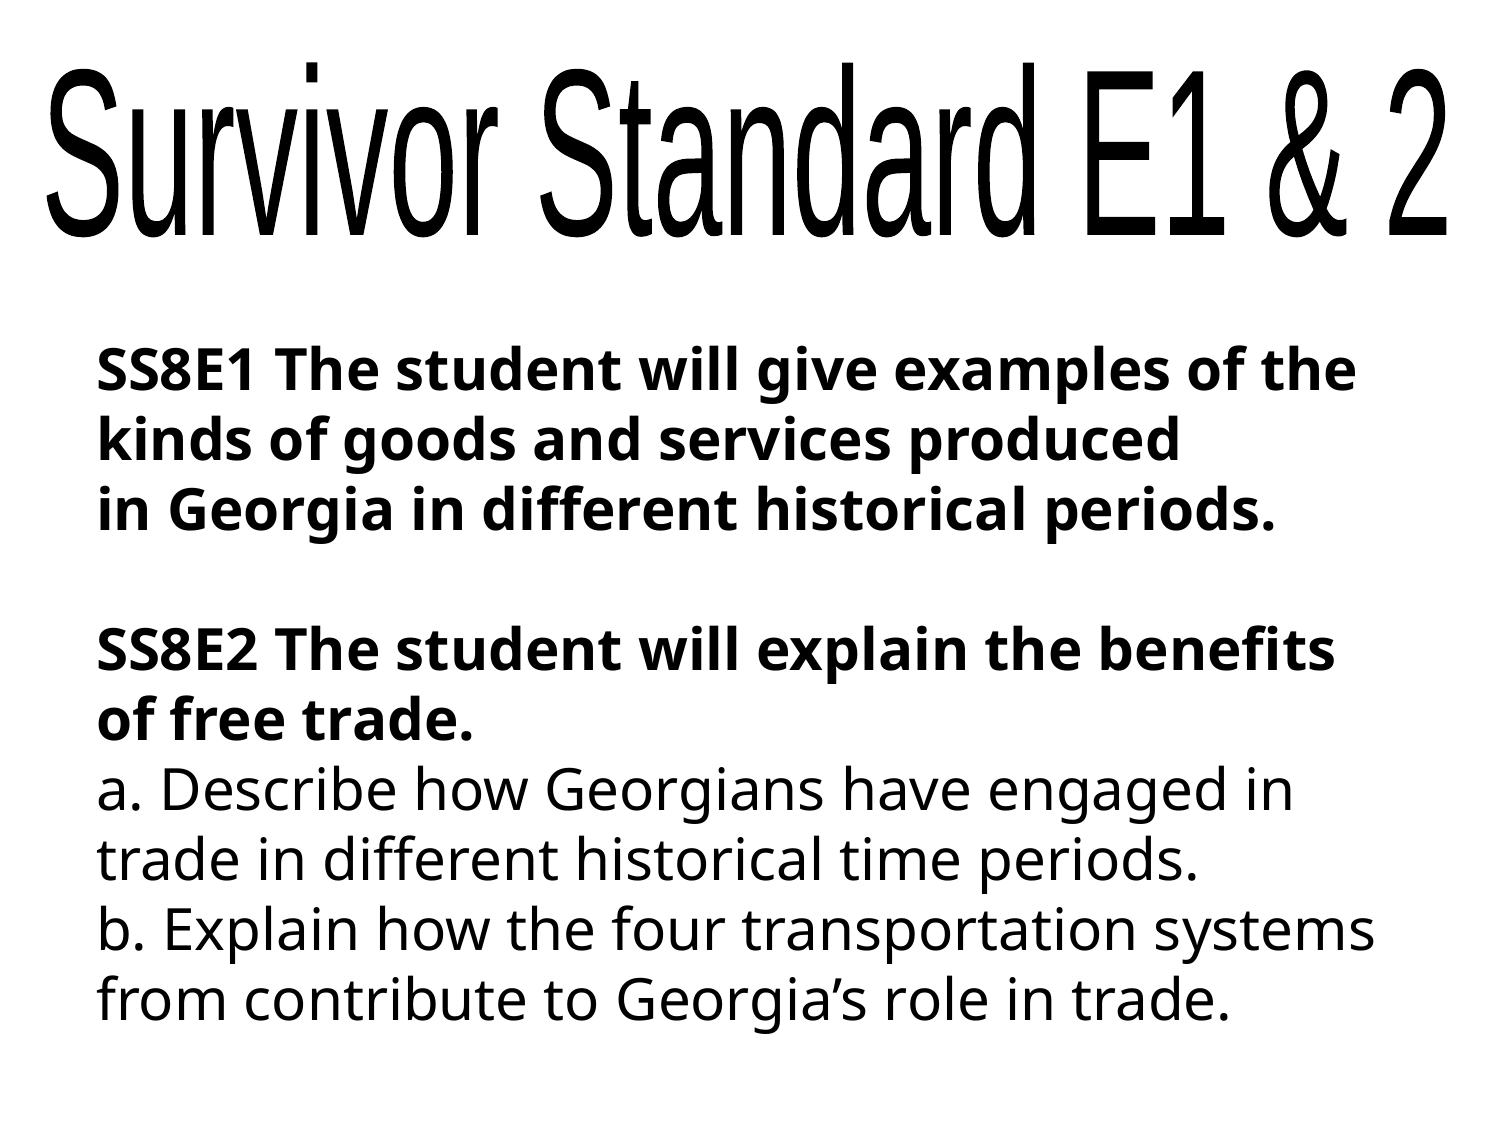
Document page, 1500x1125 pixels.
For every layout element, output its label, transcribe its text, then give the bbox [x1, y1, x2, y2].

text_box SS8E1 The student will give examples of the kinds of goods and services produced in Georgia in different historical periods. SS8E2 The student will explain the benefits of free trade. a. Describe how Georgians have engaged in trade in different historical time periods. b. Explain how the four transportation systems from contribute to Georgia’s role in trade. [81, 324, 1419, 1040]
